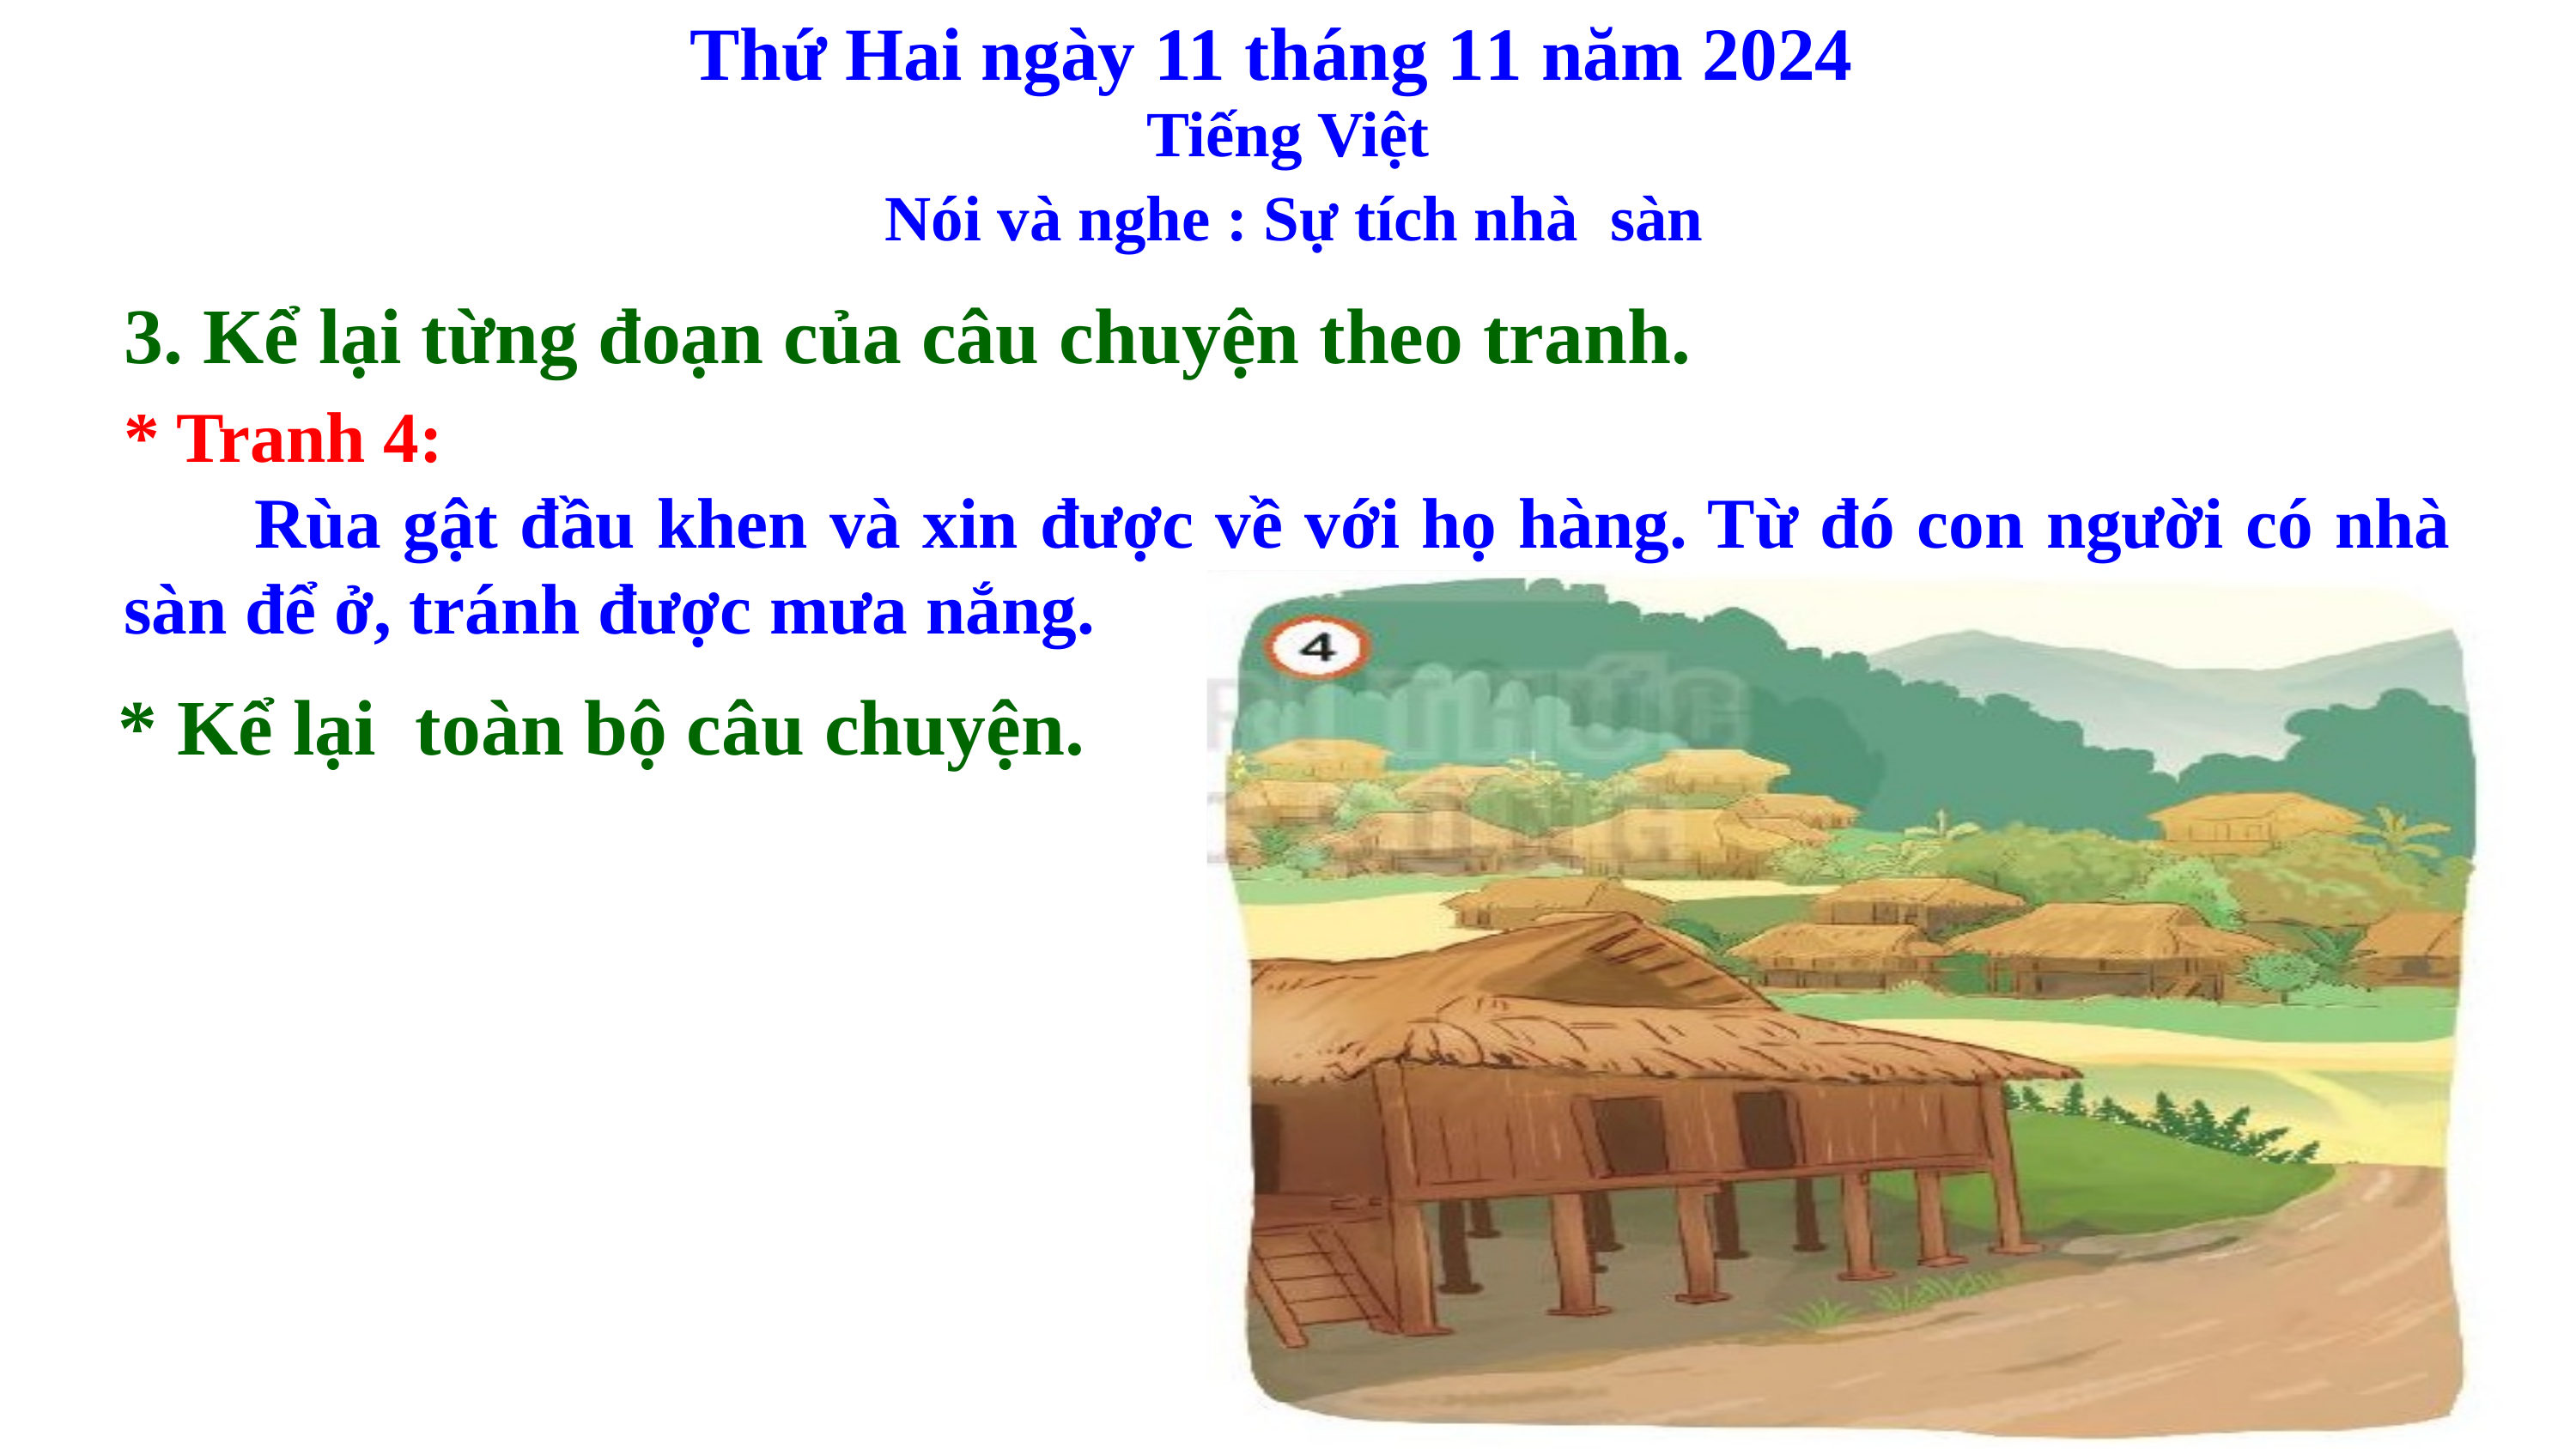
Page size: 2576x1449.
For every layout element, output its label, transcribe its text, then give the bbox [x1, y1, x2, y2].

text_box Thứ Hai ngày 11 tháng 11 năm 2024 [306, 0, 2237, 102]
text_box * Kể lại toàn bộ câu chuyện. [105, 670, 1202, 778]
text_box 3. Kể lại từng đoạn của câu chuyện theo tranh. [111, 278, 1947, 386]
text_box Nói và nghe : Sự tích nhà sàn [872, 169, 1889, 260]
text_box * Tranh 4: Rùa gật đầu khen và xin được về với họ hàng. Từ đó con người có nhà sàn để ở, tránh được mưa nắng. [111, 384, 2465, 655]
picture [1206, 569, 2506, 1449]
text_box Tiếng Việt [323, 86, 2253, 177]
